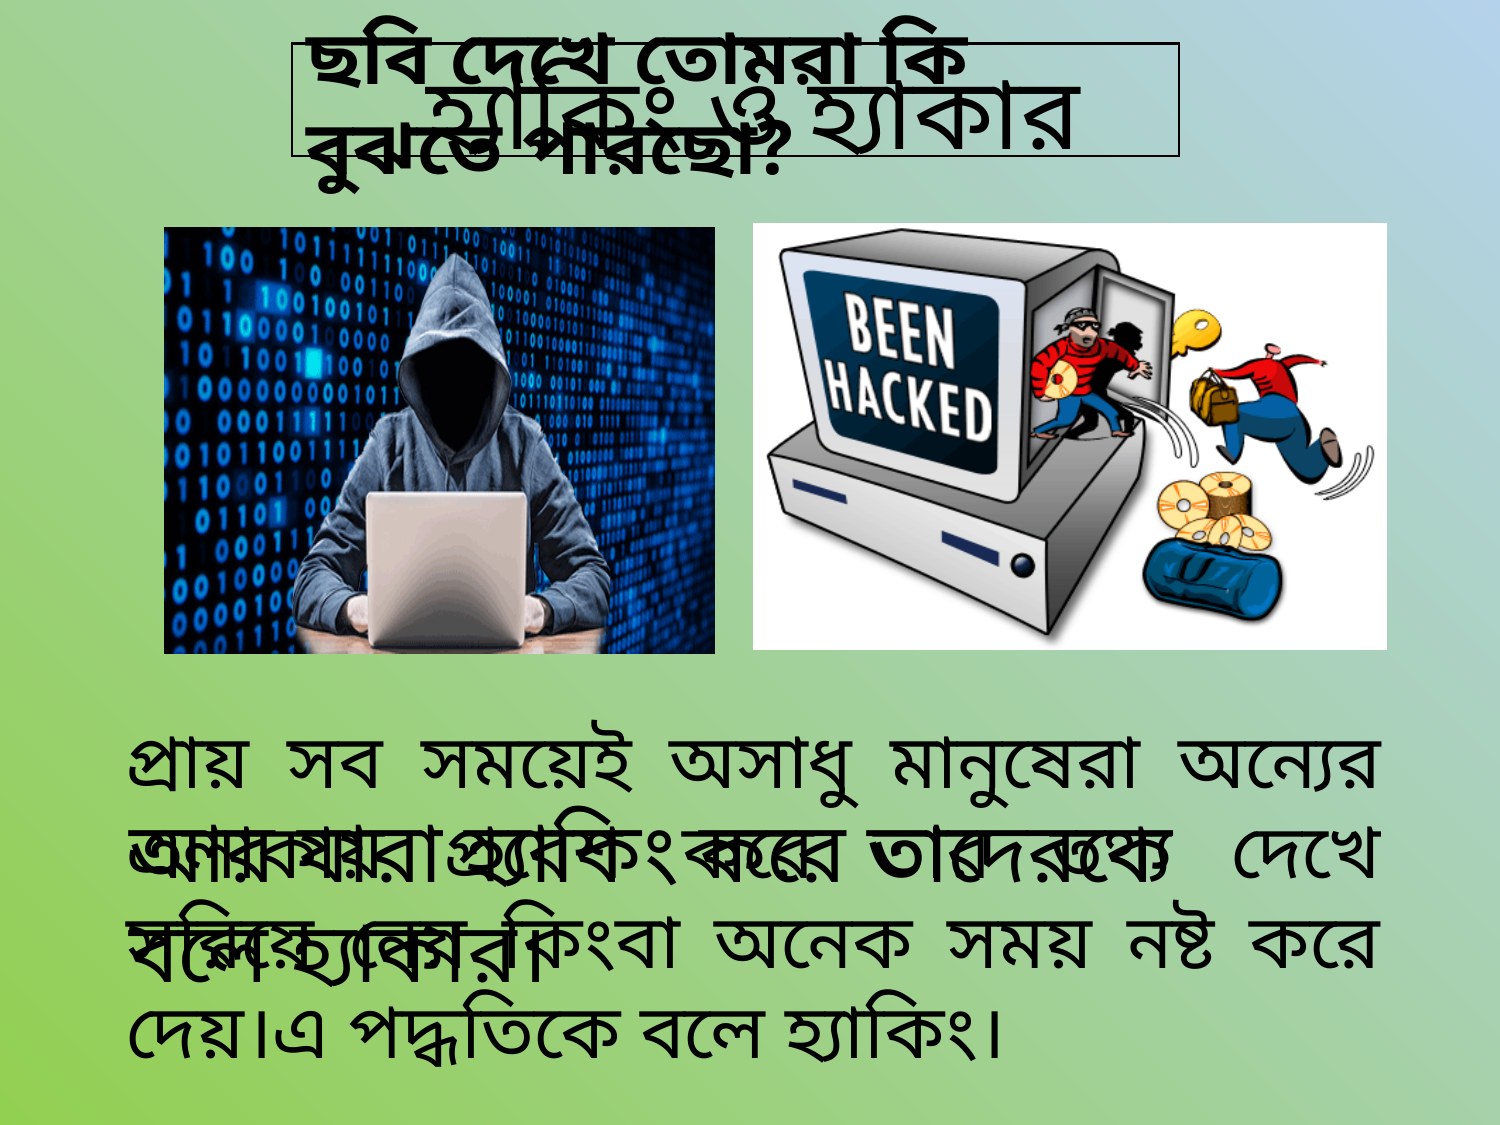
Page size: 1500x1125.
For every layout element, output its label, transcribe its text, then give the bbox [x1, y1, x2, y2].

picture [164, 227, 715, 654]
picture [753, 223, 1387, 650]
text_box আর যারা হ্যাকিং করে তাদেরকে বলে হ্যাকার। [114, 791, 1317, 1007]
text_box প্রায় সব সময়েই অসাধু মানুষেরা অন্যের এলাকায় প্রবেশ করে তার তথ্য দেখে সরিয়ে নেয় কিংবা অনেক সময় নষ্ট করে দেয়।এ পদ্ধতিকে বলে হ্যাকিং। [111, 706, 1396, 1081]
text_box হ্যাকিং ও হ্যাকার [411, 157, 1095, 177]
text_box ছবি দেখে তোমরা কি বুঝতে পারছো? [291, 42, 1180, 157]
